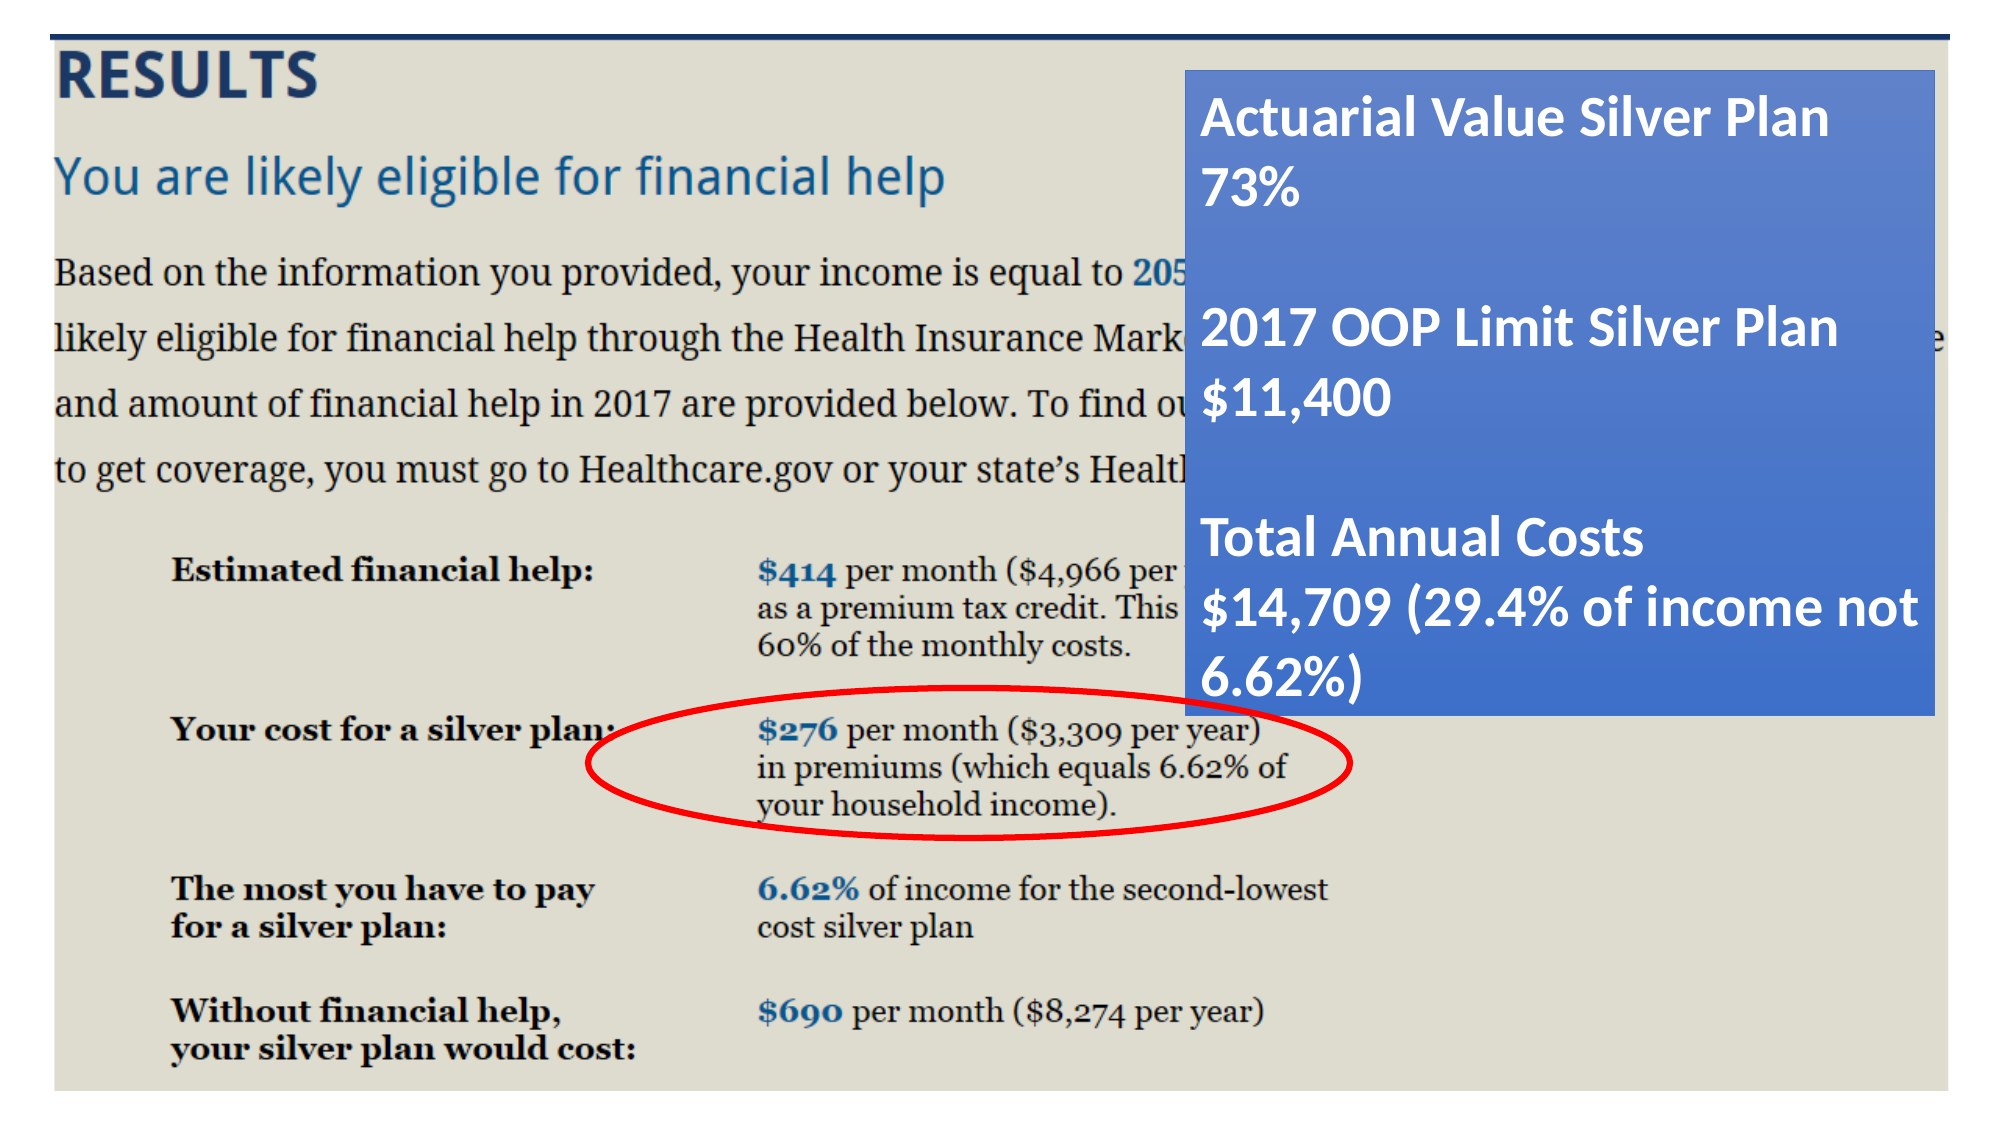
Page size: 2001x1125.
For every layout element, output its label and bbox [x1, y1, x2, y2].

picture [49, 34, 1950, 1091]
